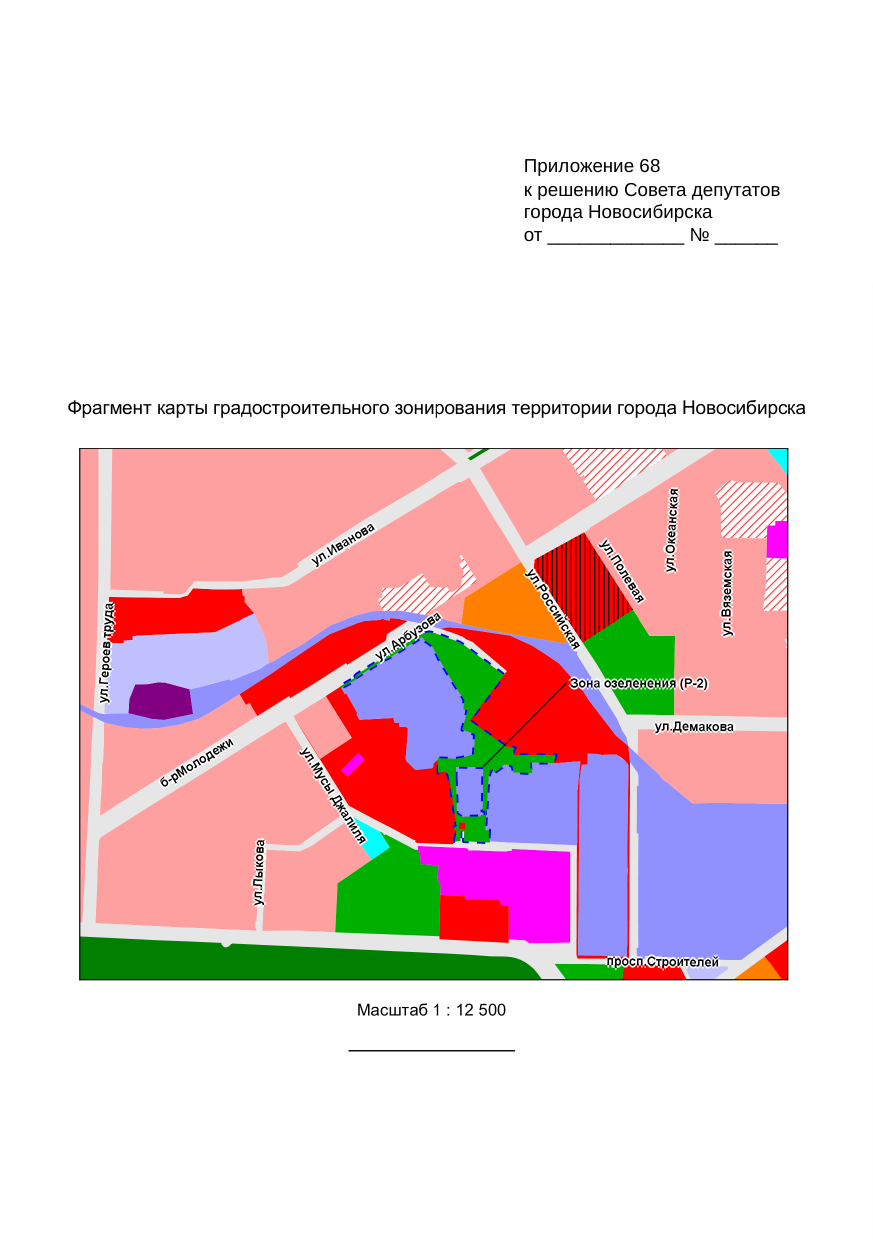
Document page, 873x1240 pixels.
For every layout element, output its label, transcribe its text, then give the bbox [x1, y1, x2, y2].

text_box Приложение 68 [523, 153, 711, 177]
text_box к решению Совета депутатов города Новосибирска от _____________ № ______ [523, 177, 791, 246]
picture [0, 281, 873, 1240]
